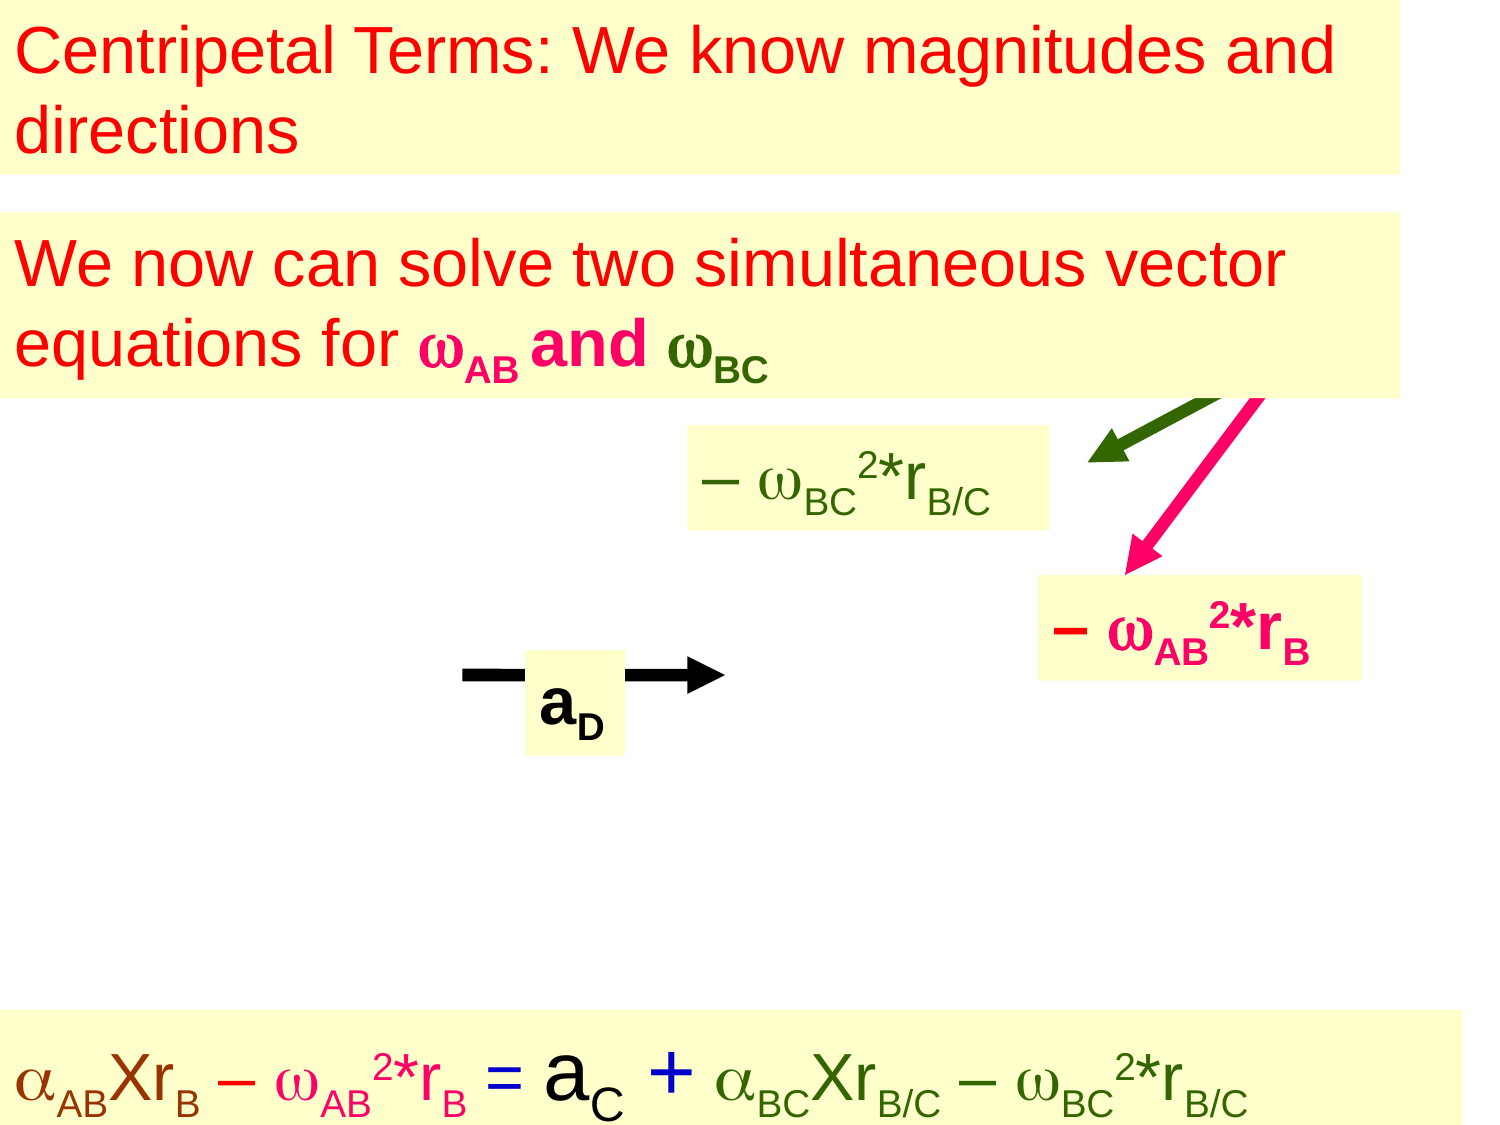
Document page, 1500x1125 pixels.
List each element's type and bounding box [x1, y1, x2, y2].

text_box [0, 2, 1500, 1125]
